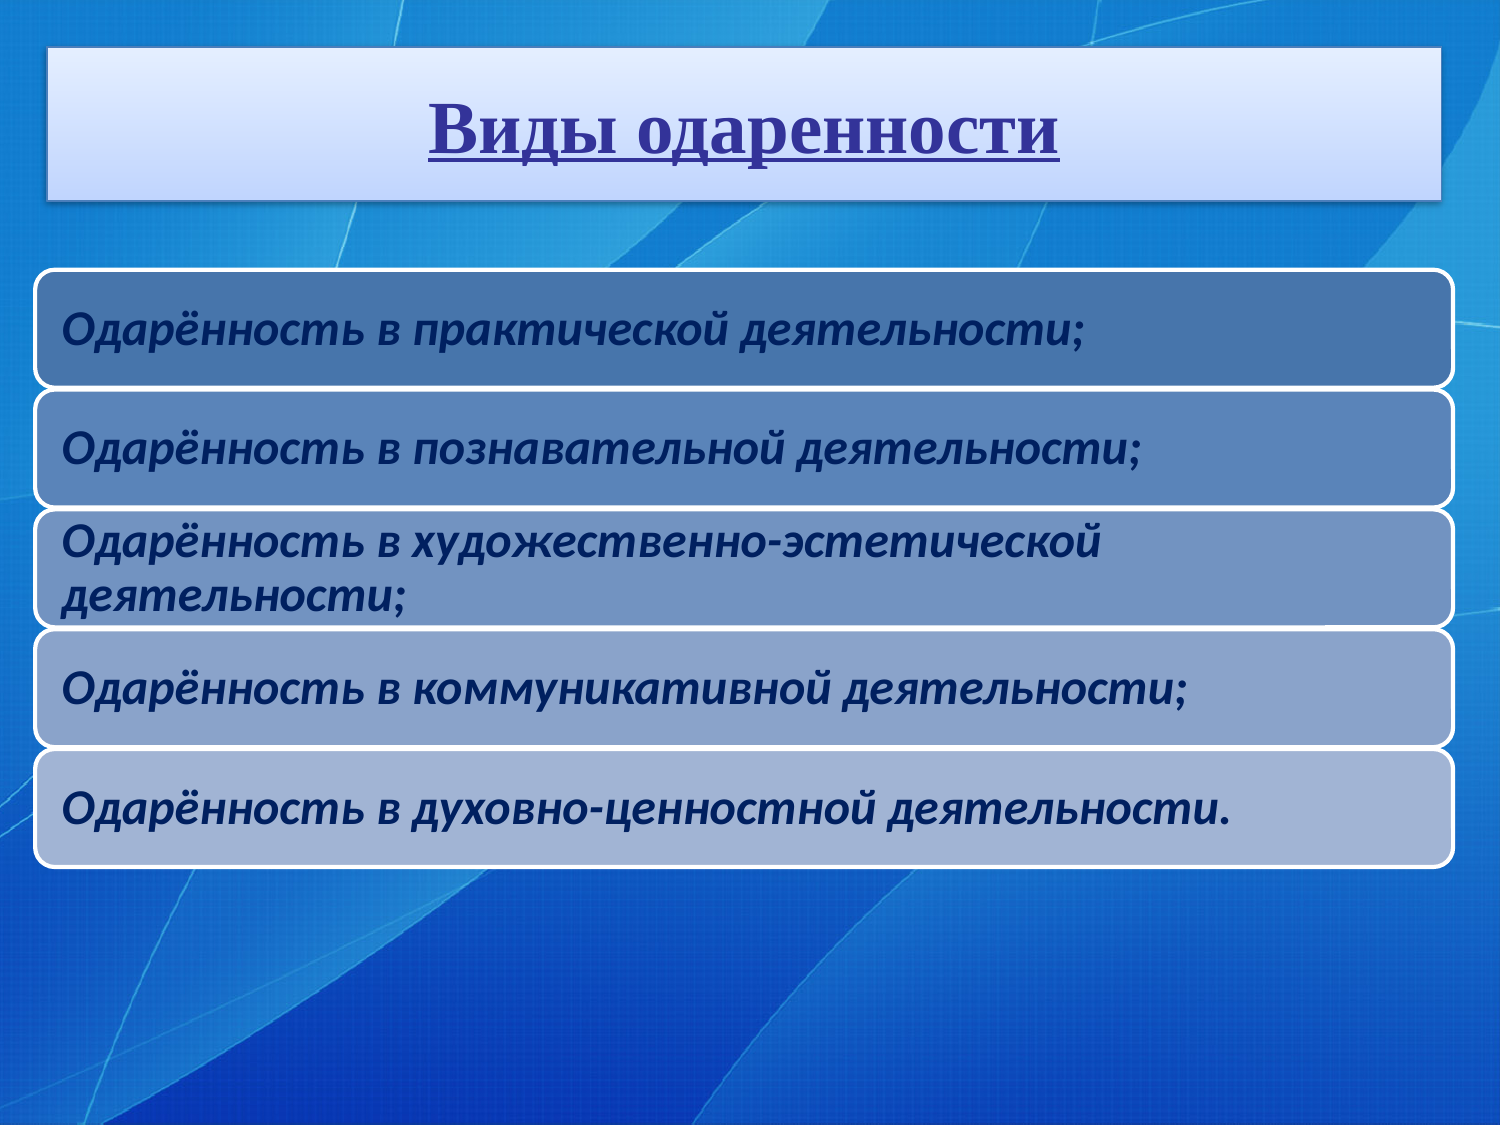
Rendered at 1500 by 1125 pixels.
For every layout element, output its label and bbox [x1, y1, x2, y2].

text_box [34, 269, 1454, 868]
picture [0, 0, 1500, 1125]
